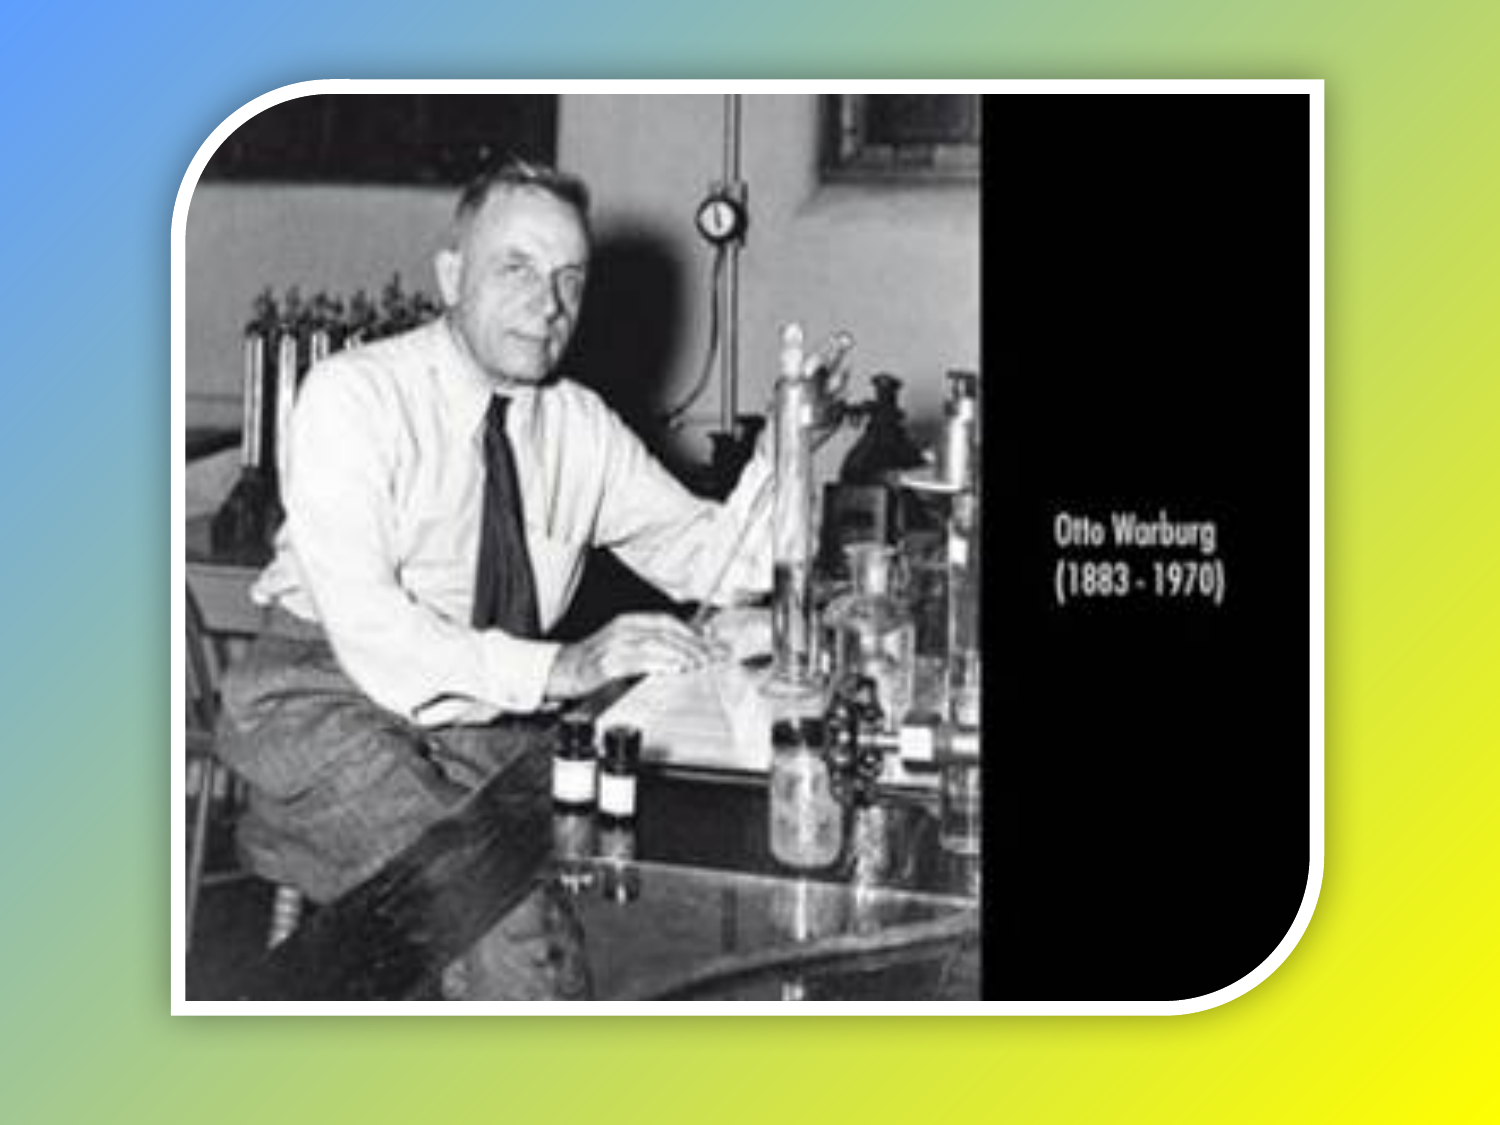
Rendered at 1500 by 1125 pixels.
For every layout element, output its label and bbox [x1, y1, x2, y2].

picture [177, 86, 1318, 1009]
